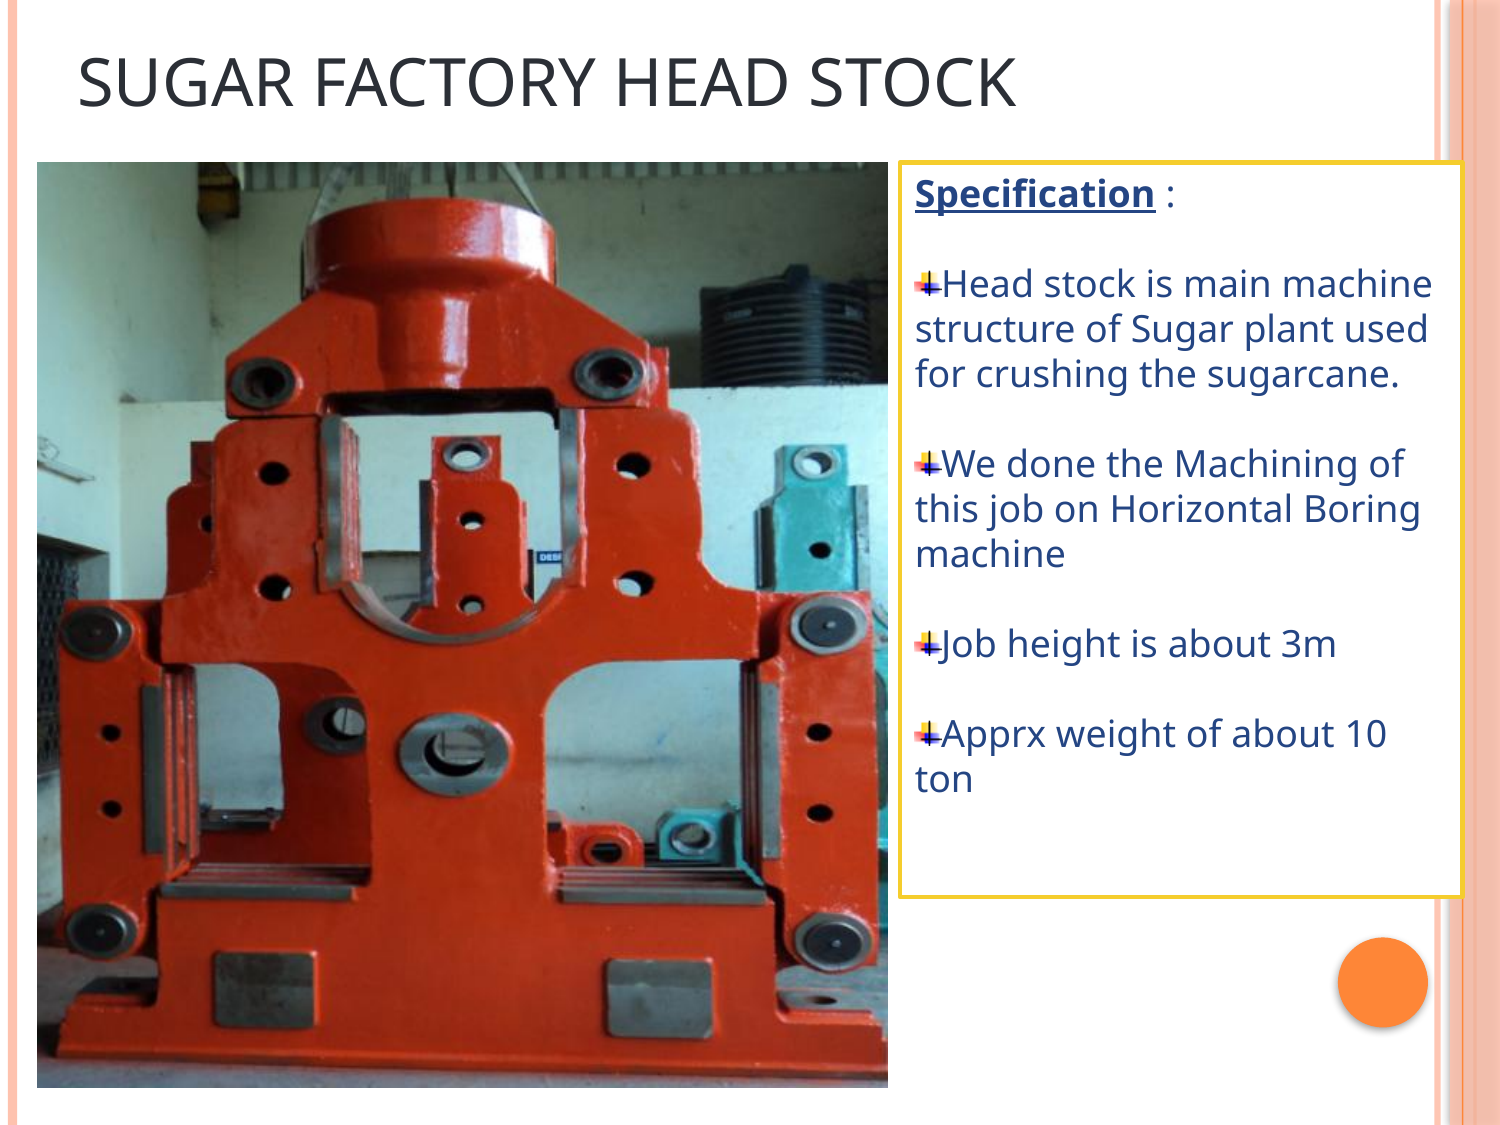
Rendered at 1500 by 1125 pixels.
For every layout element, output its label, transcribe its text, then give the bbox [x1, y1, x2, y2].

text_box Specification : Head stock is main machine structure of Sugar plant used for crushing the sugarcane. We done the Machining of this job on Horizontal Boring machine Job height is about 3m Apprx weight of about 10 ton [898, 160, 1465, 899]
picture [914, 719, 942, 746]
picture [914, 269, 942, 296]
picture [36, 161, 888, 1088]
picture [914, 449, 942, 476]
picture [914, 629, 942, 656]
title SUGAR FACTORY HEAD STOCK [62, 24, 1250, 128]
